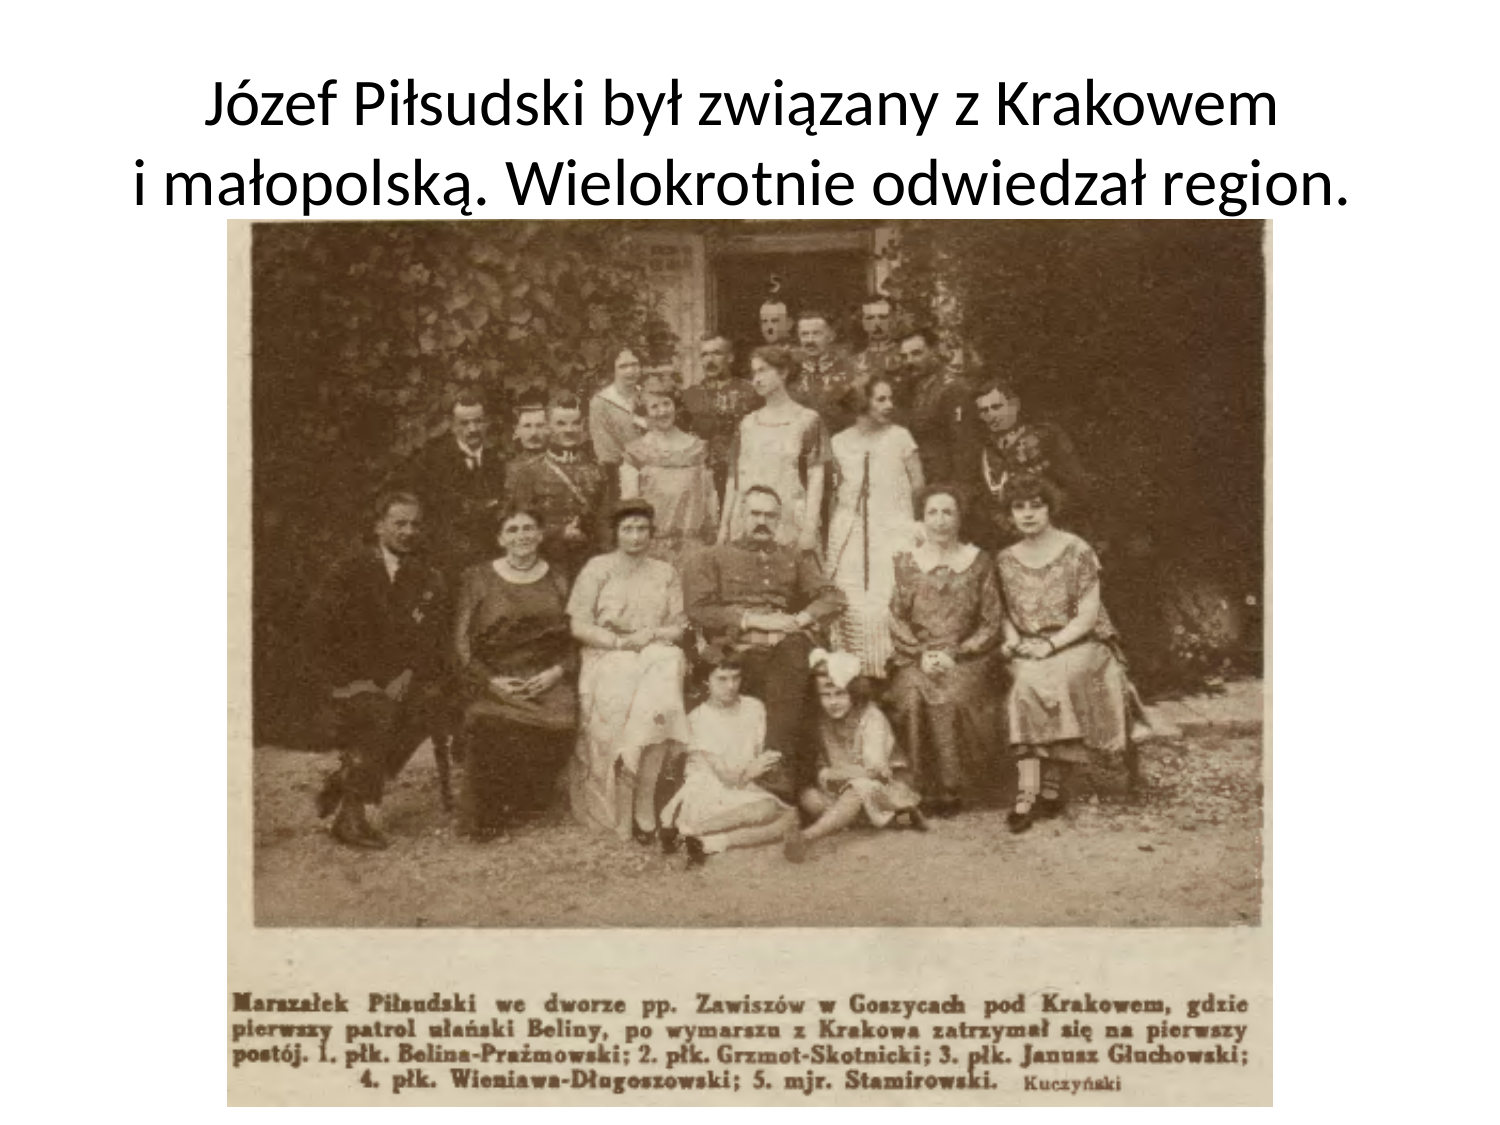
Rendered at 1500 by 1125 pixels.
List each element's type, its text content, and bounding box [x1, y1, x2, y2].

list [226, 219, 1273, 1107]
title Józef Piłsudski był związany z Krakowem i małopolską. Wielokrotnie odwiedzał region. [75, 45, 1425, 233]
